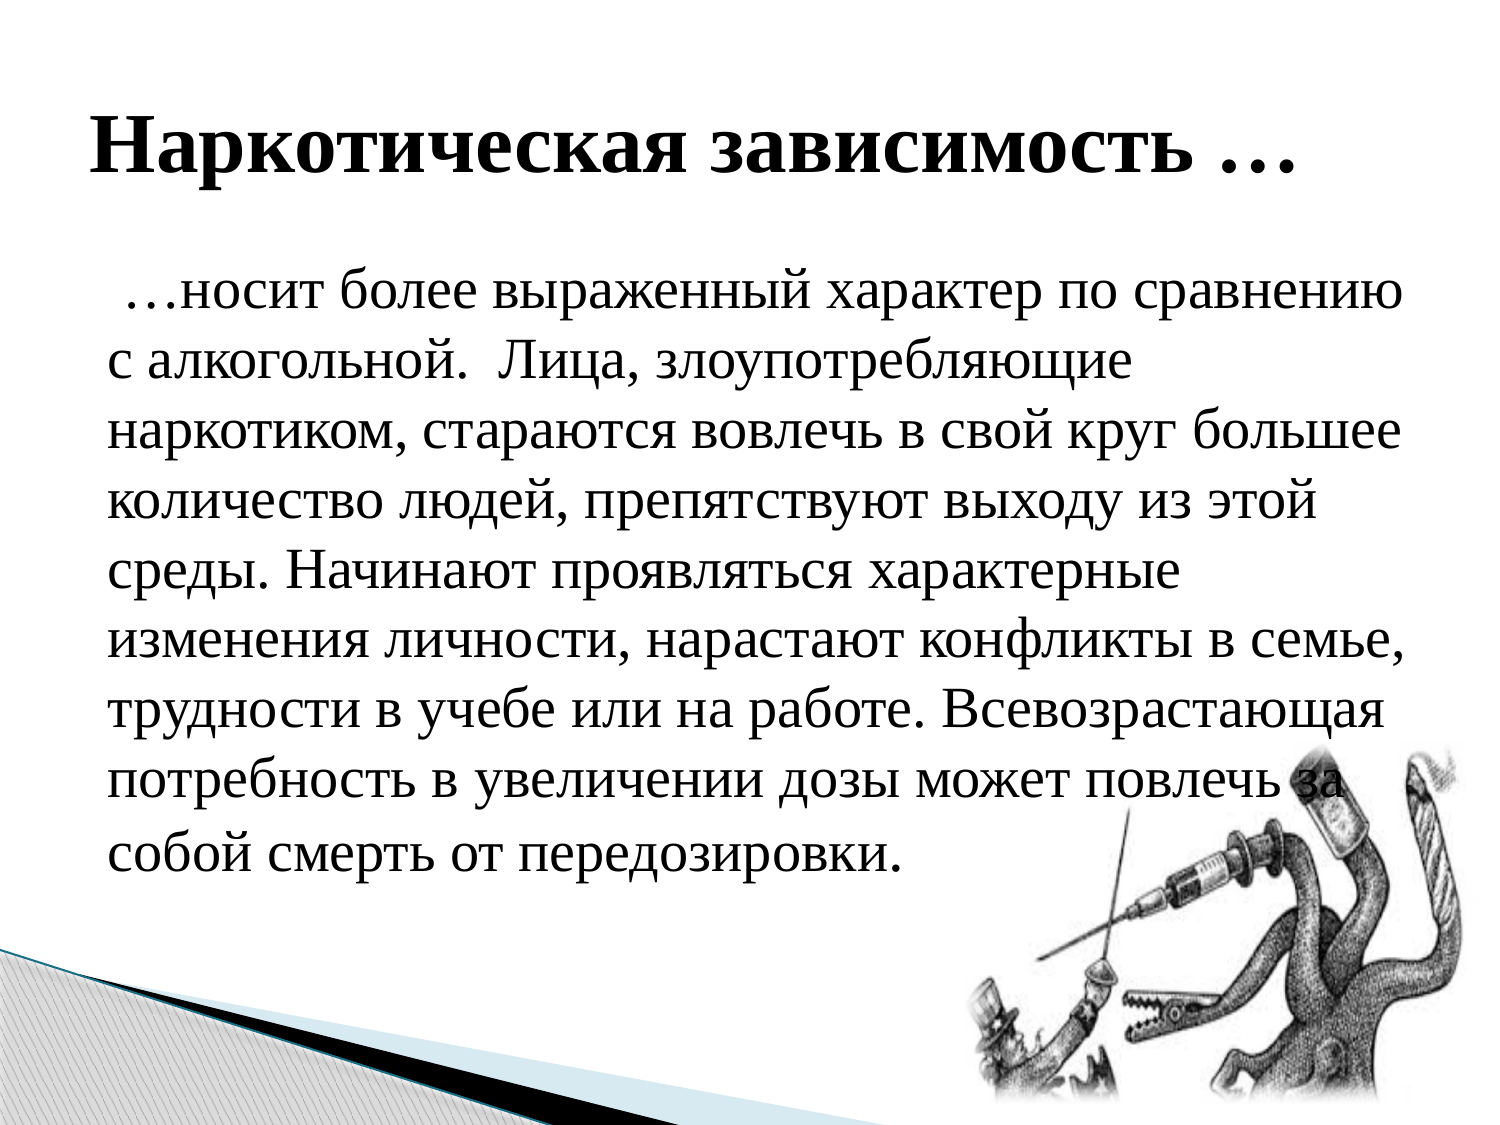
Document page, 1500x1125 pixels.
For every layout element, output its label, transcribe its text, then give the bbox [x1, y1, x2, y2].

picture [962, 739, 1481, 1107]
title Наркотическая зависимость … [75, 45, 1425, 233]
list …носит более выраженный характер по сравнению с алкогольной. Лица, злоупотребляющие наркотиком, стараются вовлечь в свой круг большее количество людей, препятствуют выходу из этой среды. Начинают проявляться характерные изменения личности, нарастают конфликты в семье, трудности в учебе или на работе. Всевозрастающая потребность в увеличении дозы может повлечь за собой смерть от передозировки. [75, 243, 1425, 986]
